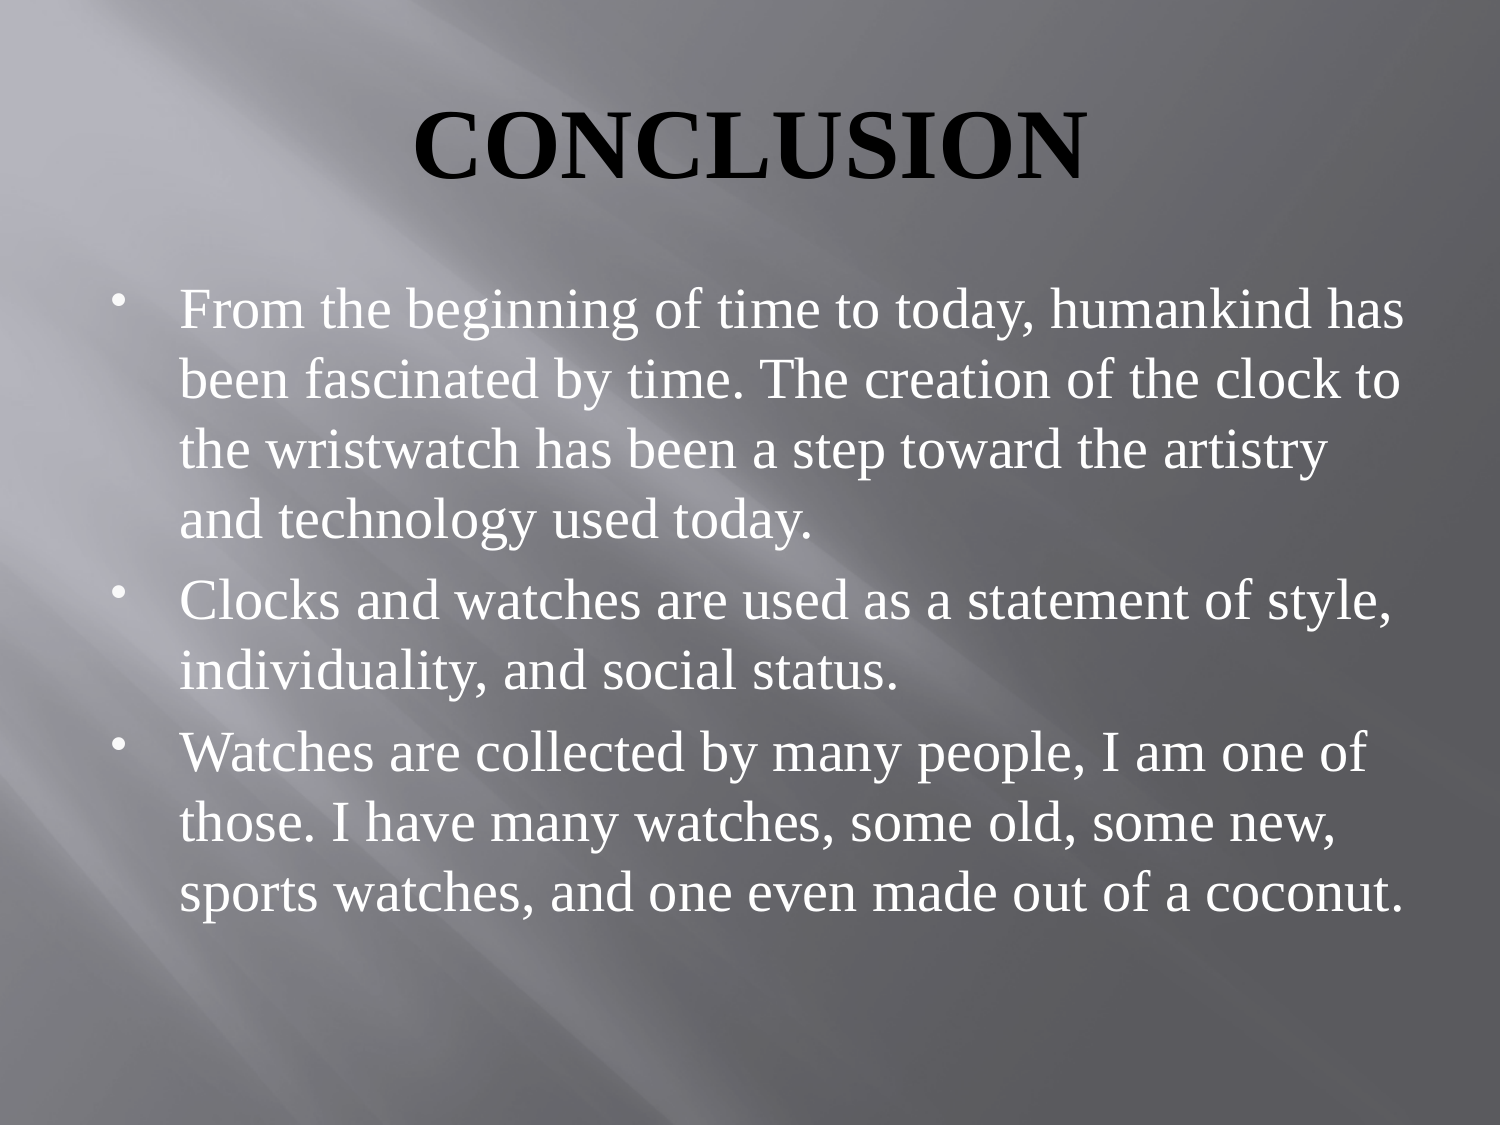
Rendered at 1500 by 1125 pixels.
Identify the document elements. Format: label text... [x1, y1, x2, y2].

list From the beginning of time to today, humankind has been fascinated by time. The creation of the clock to the wristwatch has been a step toward the artistry and technology used today. Clocks and watches are used as a statement of style, individuality, and social status. Watches are collected by many people, I am one of those. I have many watches, some old, some new, sports watches, and one even made out of a coconut. [75, 262, 1425, 1035]
title CONCLUSION [75, 45, 1425, 233]
